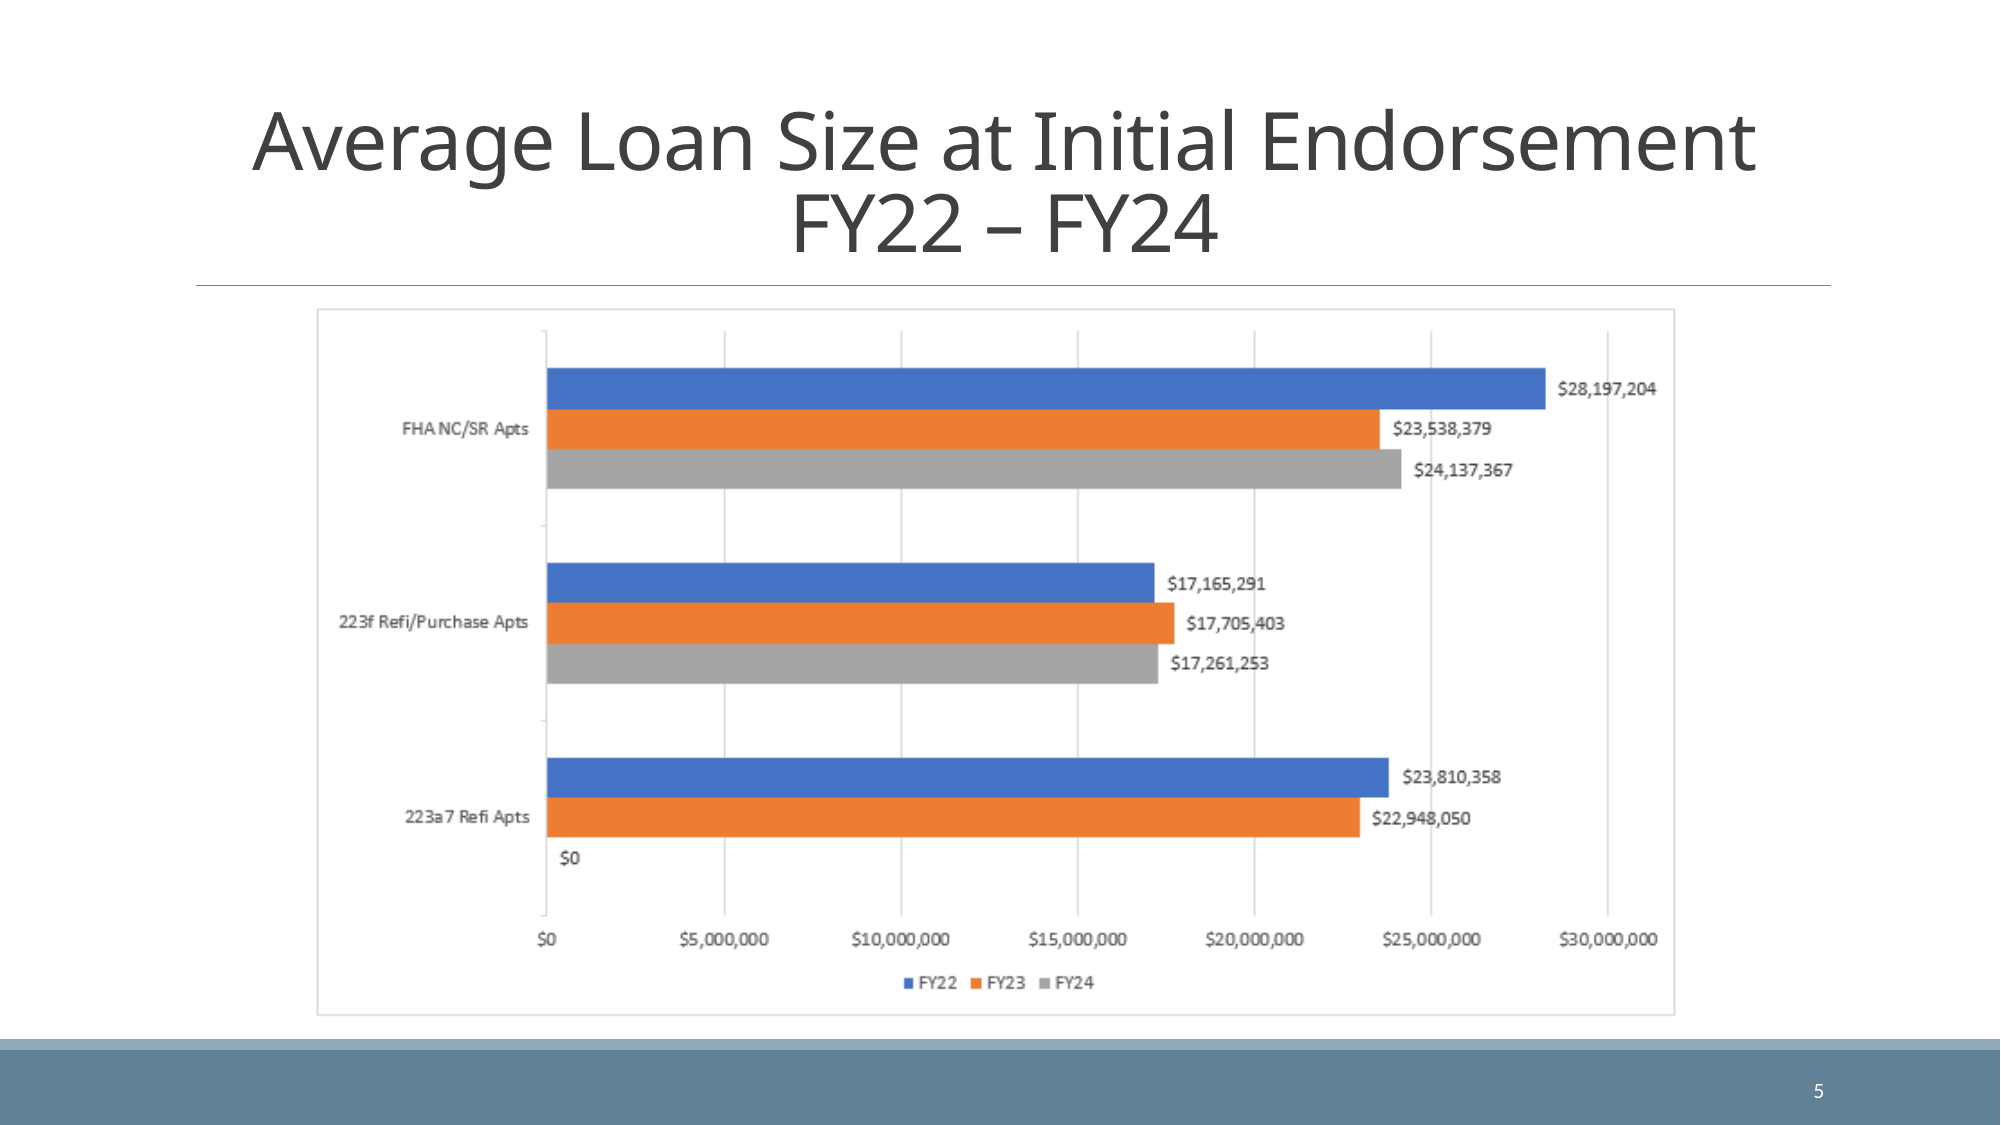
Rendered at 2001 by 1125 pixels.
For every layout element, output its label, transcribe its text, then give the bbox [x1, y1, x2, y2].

slide_number 5 [1624, 1059, 1840, 1120]
picture [298, 298, 1702, 1039]
title Average Loan Size at Initial Endorsement FY22 – FY24 [180, 38, 1830, 277]
